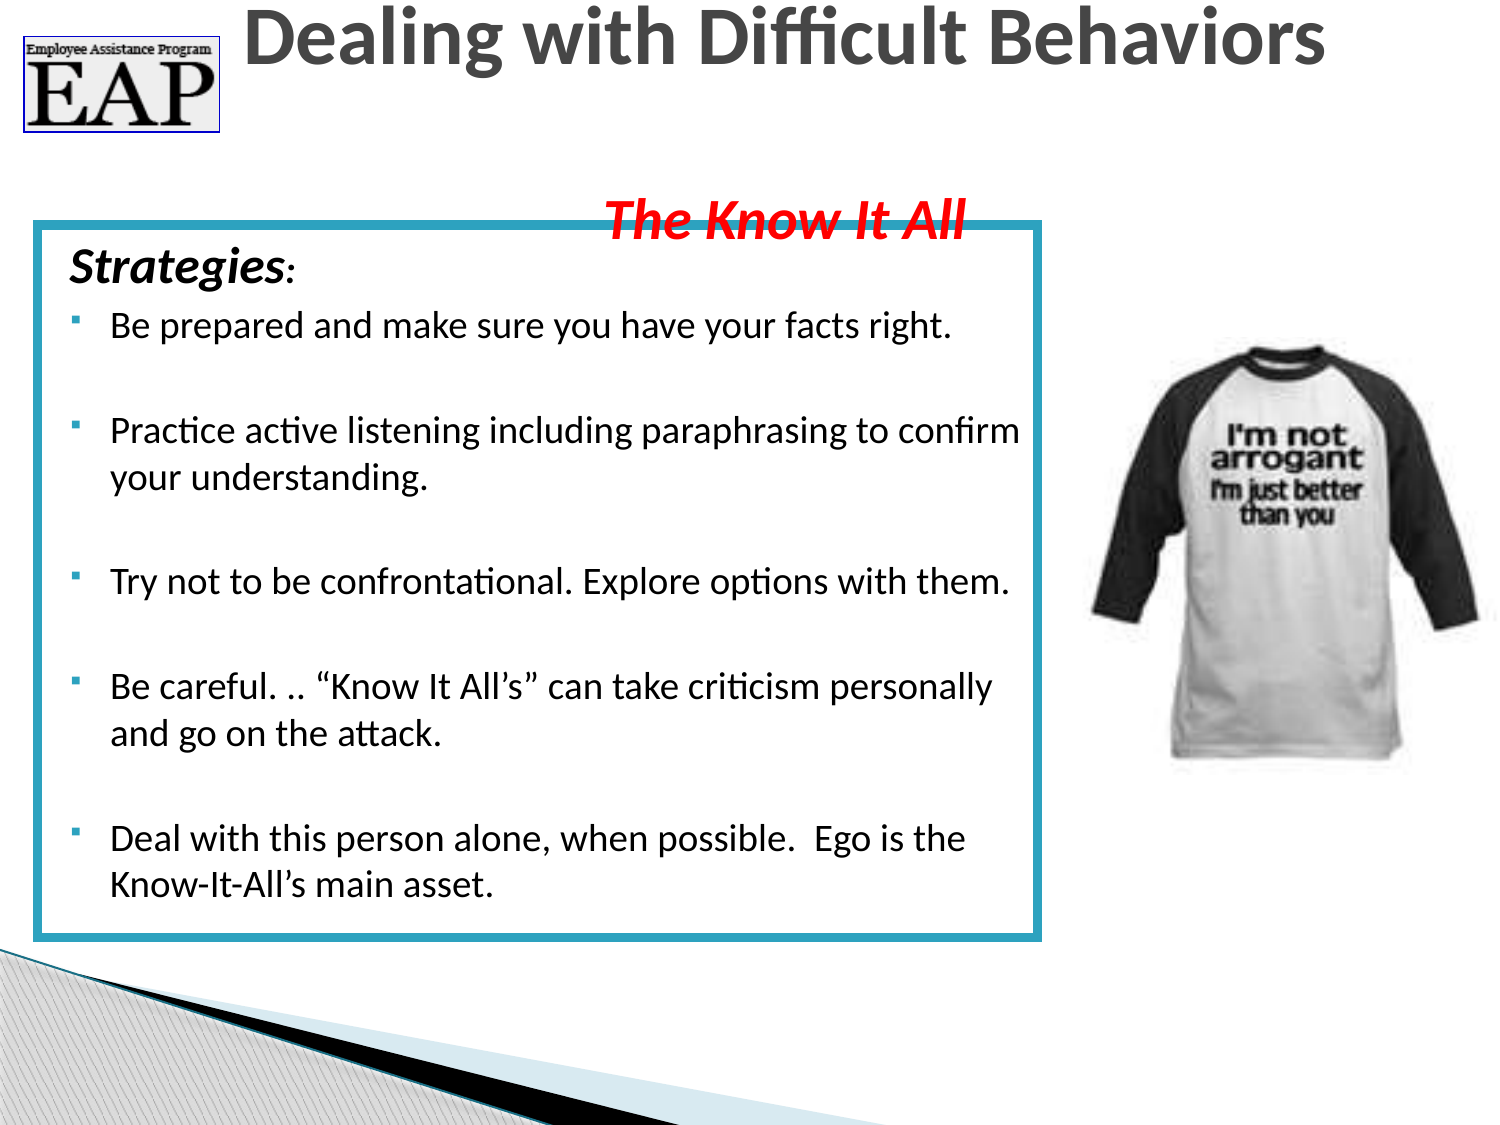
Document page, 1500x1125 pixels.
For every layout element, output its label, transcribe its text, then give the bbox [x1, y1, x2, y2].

list Strategies: Be prepared and make sure you have your facts right. Practice active listening including paraphrasing to confirm your understanding. Try not to be confrontational. Explore options with them. Be careful. .. “Know It All’s” can take criticism personally and go on the attack. Deal with this person alone, when possible. Ego is the Know-It-All’s main asset. [33, 220, 1042, 942]
picture [1062, 337, 1500, 776]
title Dealing with Difficult Behaviors The Know It All [222, 0, 1348, 233]
picture [24, 37, 219, 132]
